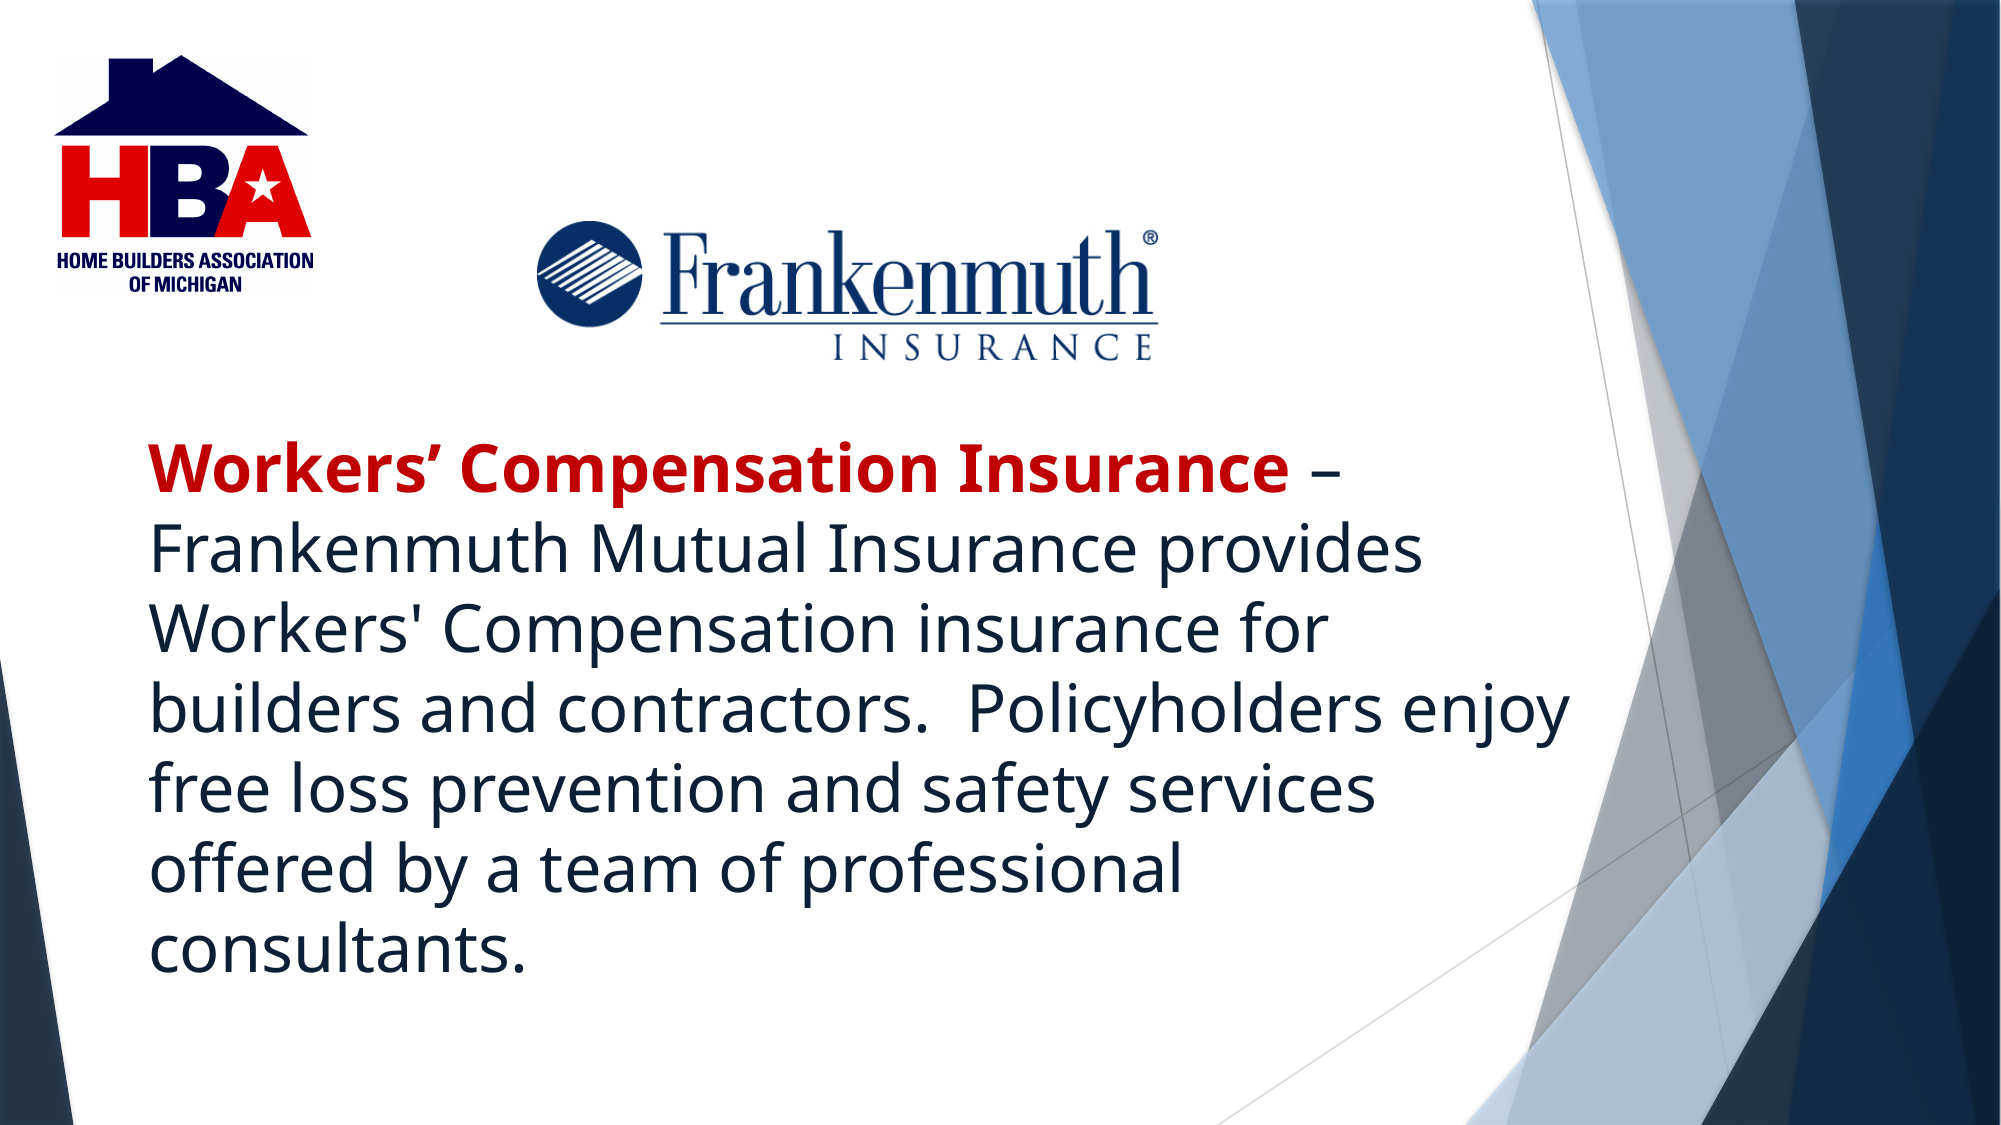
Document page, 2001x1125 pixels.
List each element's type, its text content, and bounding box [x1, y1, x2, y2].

title Workers’ Compensation Insurance – Frankenmuth Mutual Insurance provides Workers' Compensation insurance for builders and contractors. Policyholders enjoy free loss prevention and safety services offered by a team of professional consultants. [133, 418, 1593, 1010]
picture [535, 219, 1161, 363]
picture [54, 55, 314, 292]
